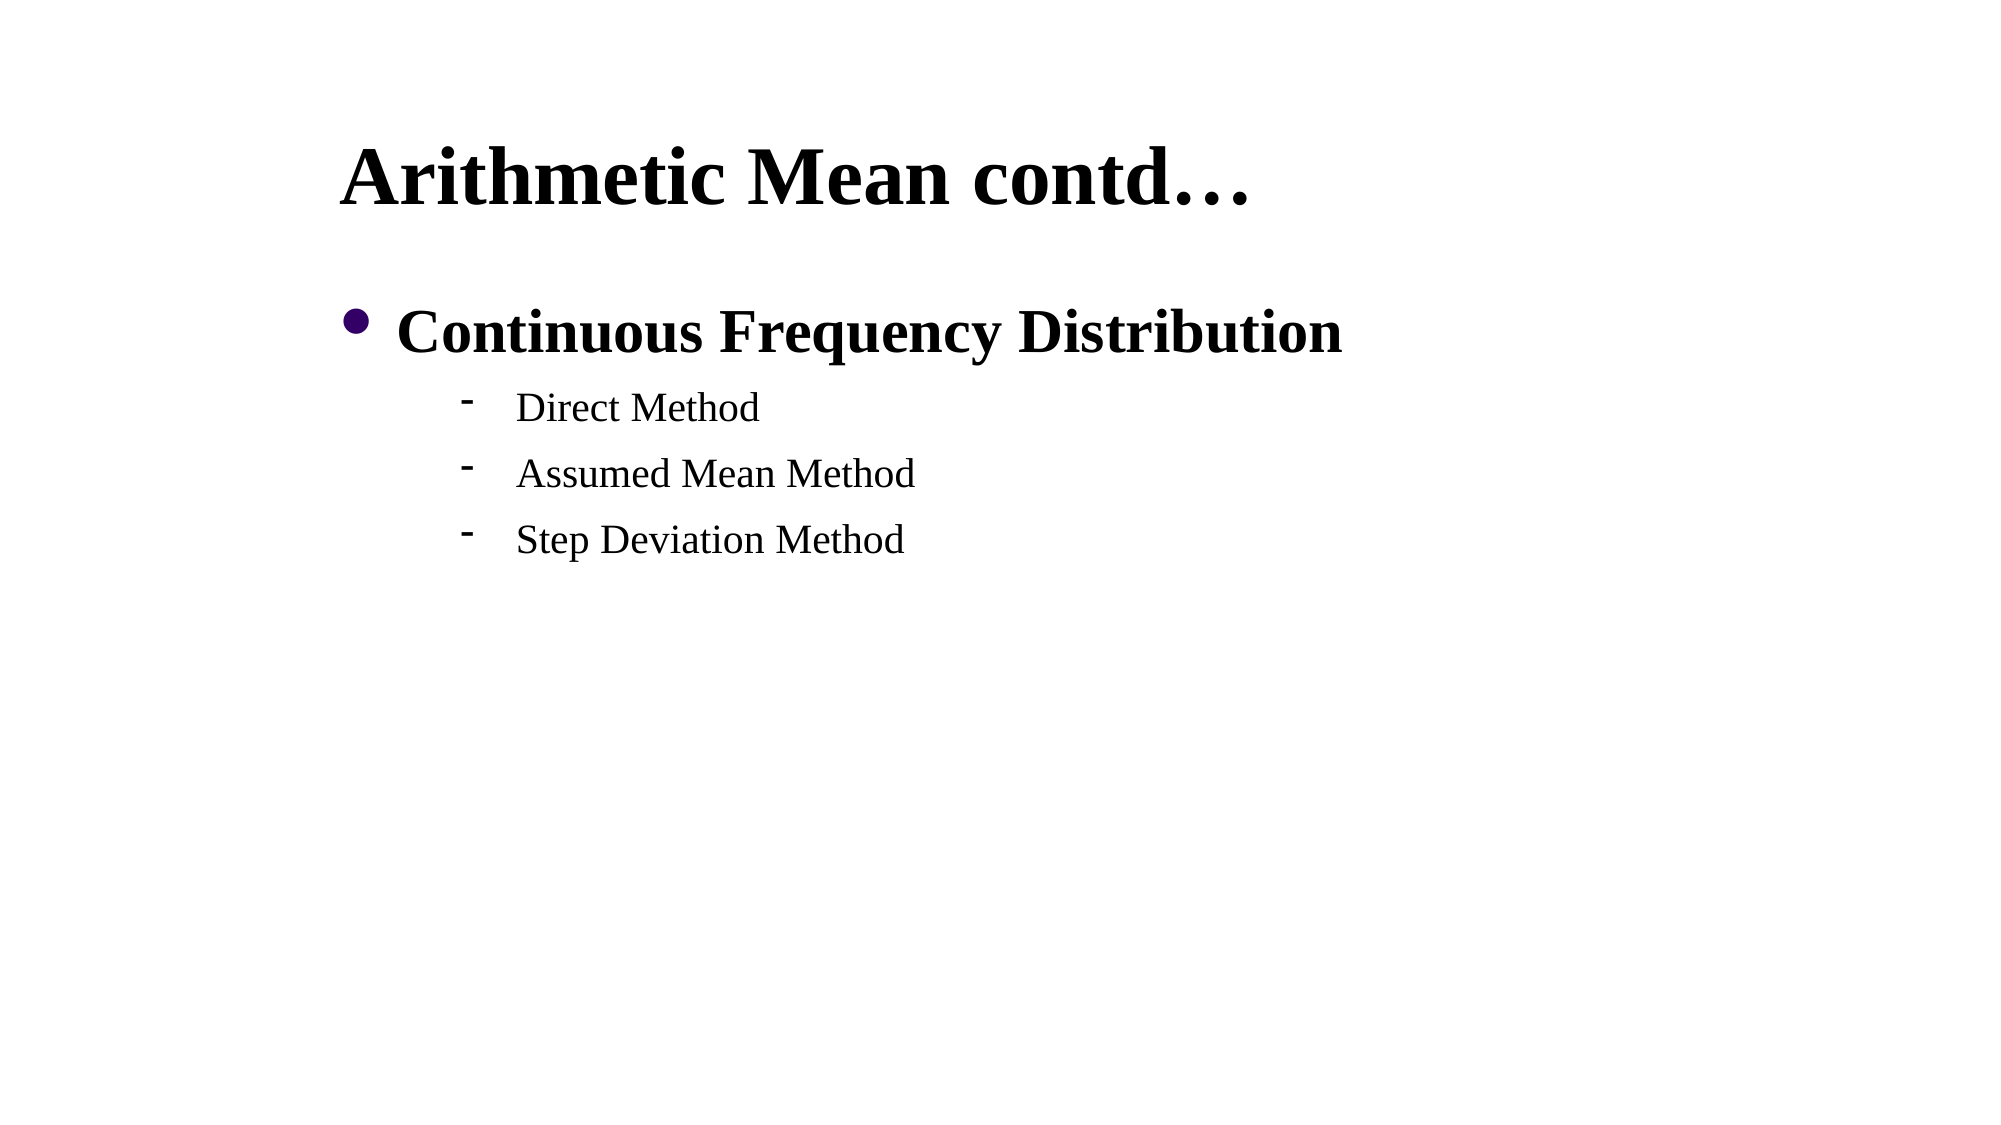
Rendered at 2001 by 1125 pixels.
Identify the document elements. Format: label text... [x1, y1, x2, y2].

text_box Continuous Frequency Distribution Direct Method Assumed Mean Method Step Deviation Method [337, 272, 1447, 562]
title Arithmetic Mean contd… [337, 81, 1300, 272]
